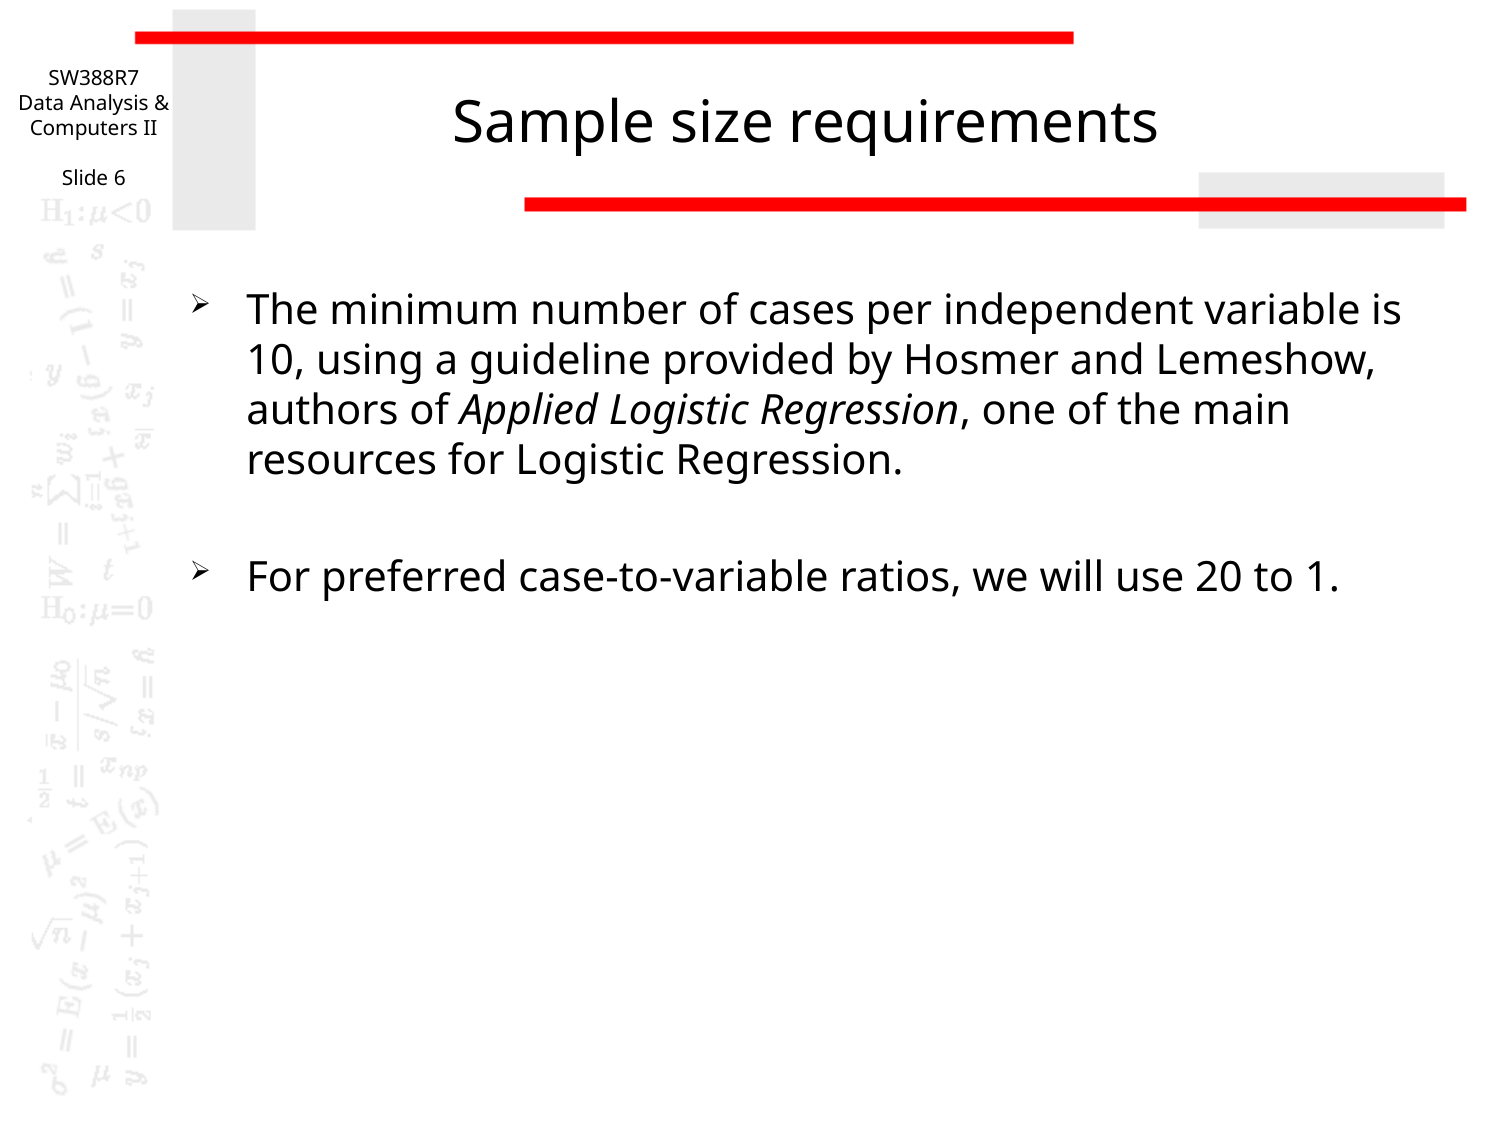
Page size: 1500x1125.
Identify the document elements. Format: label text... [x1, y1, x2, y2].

slide_number SW388R7 Data Analysis & Computers II Slide 6 [0, 50, 187, 200]
list The minimum number of cases per independent variable is 10, using a guideline provided by Hosmer and Lemeshow, authors of Applied Logistic Regression, one of the main resources for Logistic Regression. For preferred case-to-variable ratios, we will use 20 to 1. [174, 275, 1468, 1100]
picture [18, 0, 1500, 1108]
title Sample size requirements [187, 50, 1425, 200]
